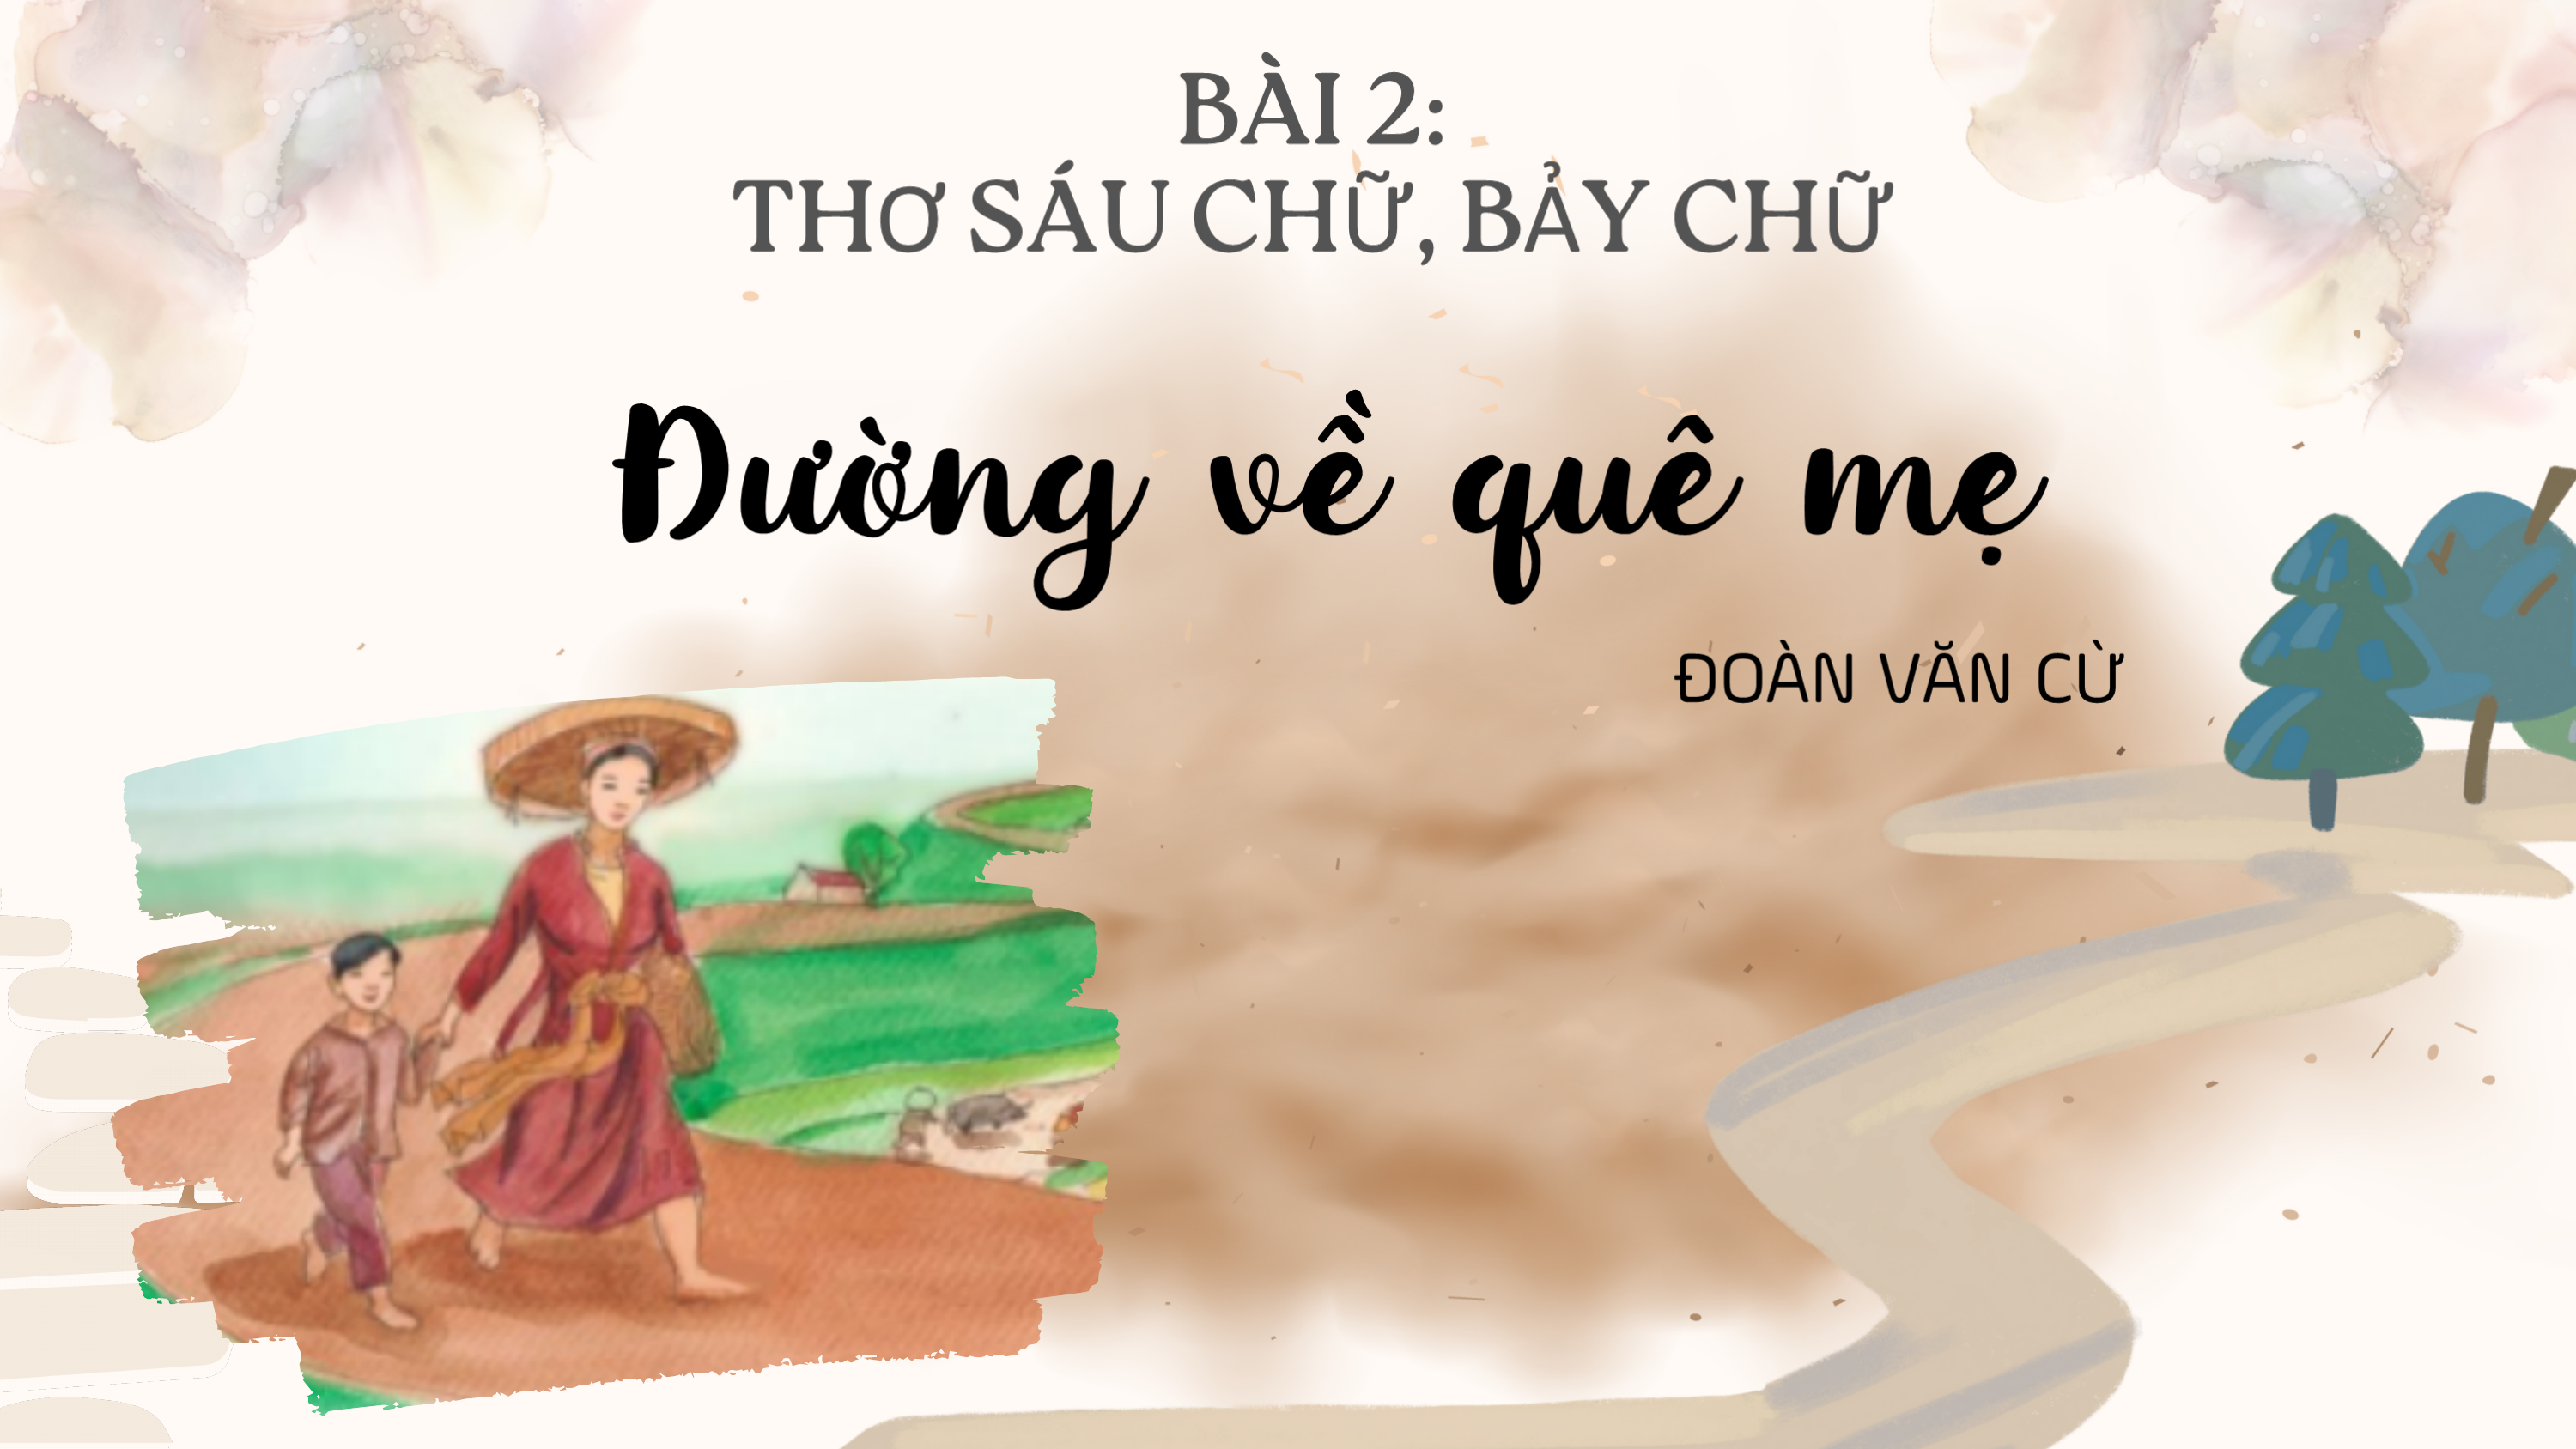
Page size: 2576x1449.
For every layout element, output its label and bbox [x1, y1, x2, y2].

text_box [111, 676, 1120, 1416]
picture [0, 0, 2576, 1449]
